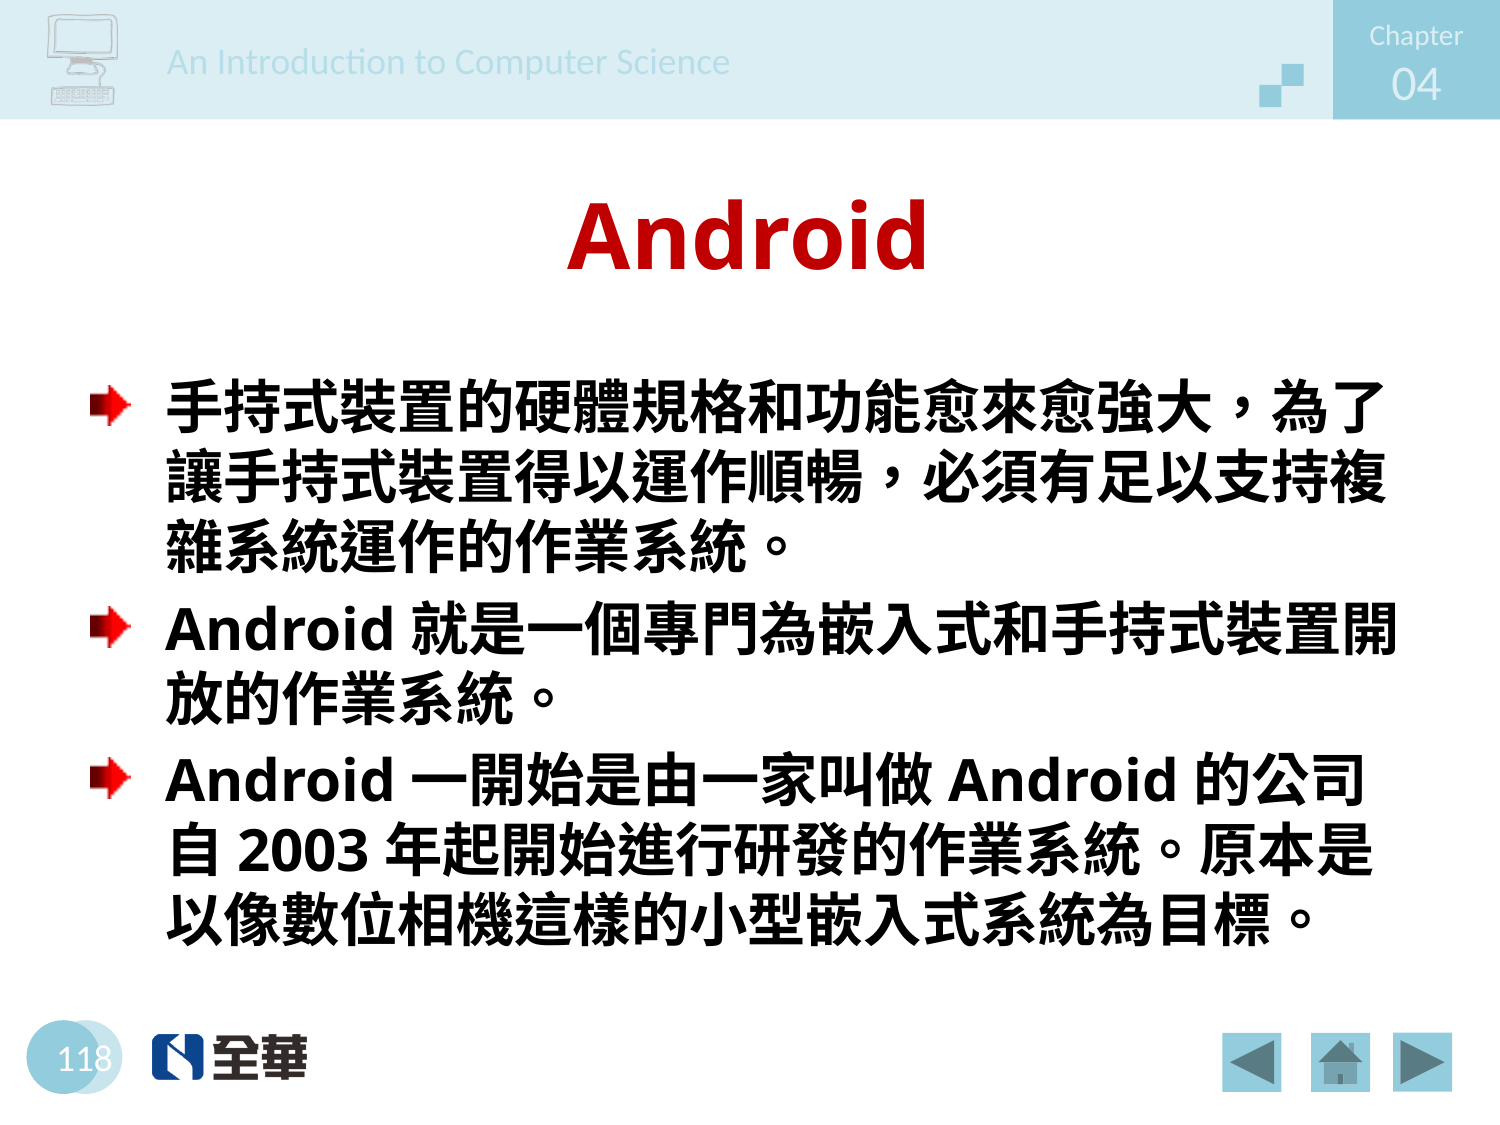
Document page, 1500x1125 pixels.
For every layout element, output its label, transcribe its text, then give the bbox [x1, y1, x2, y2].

title Android [75, 138, 1425, 327]
picture [90, 606, 131, 648]
picture [90, 385, 131, 426]
list 手持式裝置的硬體規格和功能愈來愈強大，為了讓手持式裝置得以運作順暢，必須有足以支持複雜系統運作的作業系統。 Android就是一個專門為嵌入式和手持式裝置開放的作業系統。 Android一開始是由一家叫做Android的公司自2003年起開始進行研發的作業系統。原本是以像數位相機這樣的小型嵌入式系統為目標。 [75, 363, 1425, 1005]
picture [152, 1034, 307, 1080]
picture [47, 14, 118, 106]
picture [90, 757, 131, 799]
